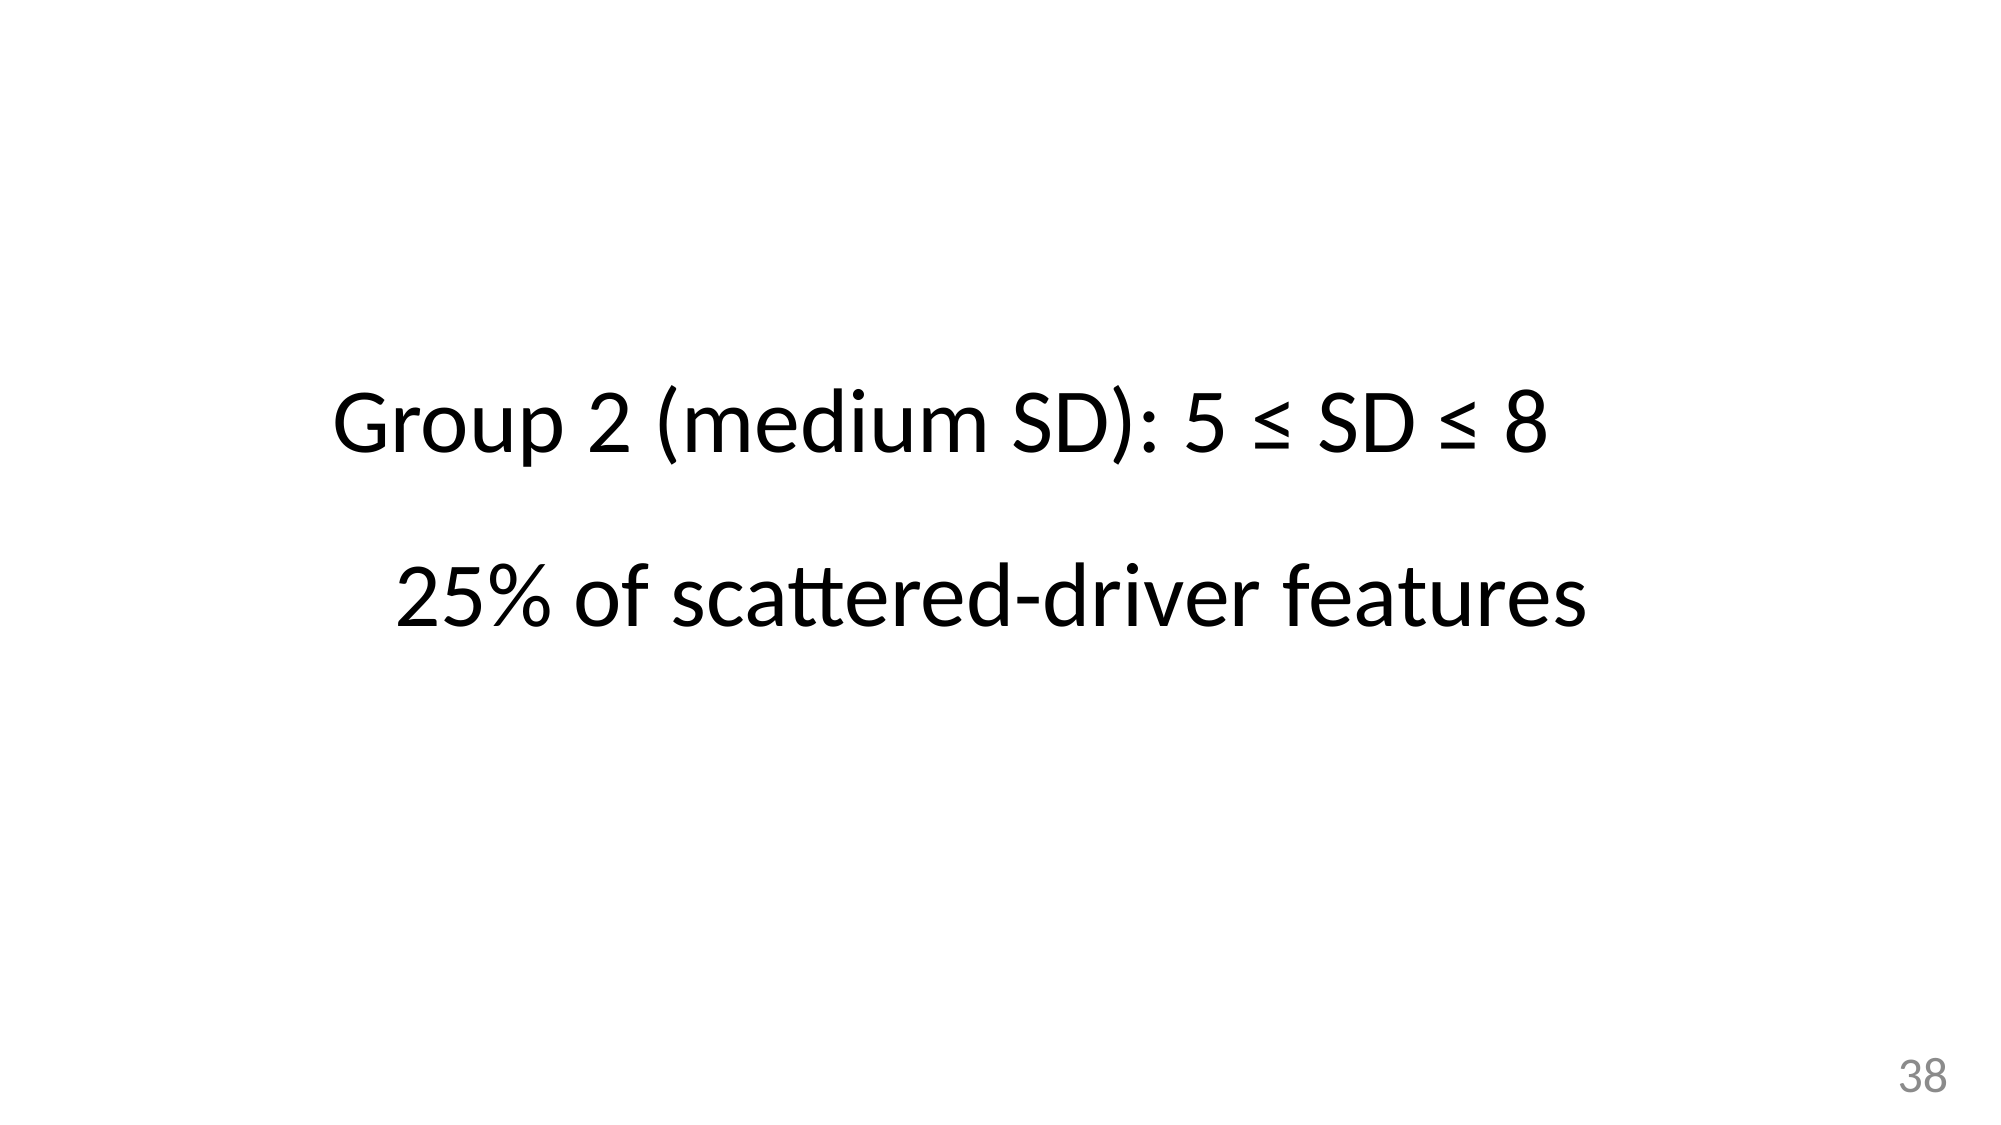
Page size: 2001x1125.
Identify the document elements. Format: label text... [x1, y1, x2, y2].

slide_number 38 [1513, 1042, 1964, 1103]
text_box Group 2 (medium SD): 5 ≤ SD ≤ 8 [165, 353, 1739, 589]
text_box 25% of scattered-driver features [205, 527, 1779, 653]
